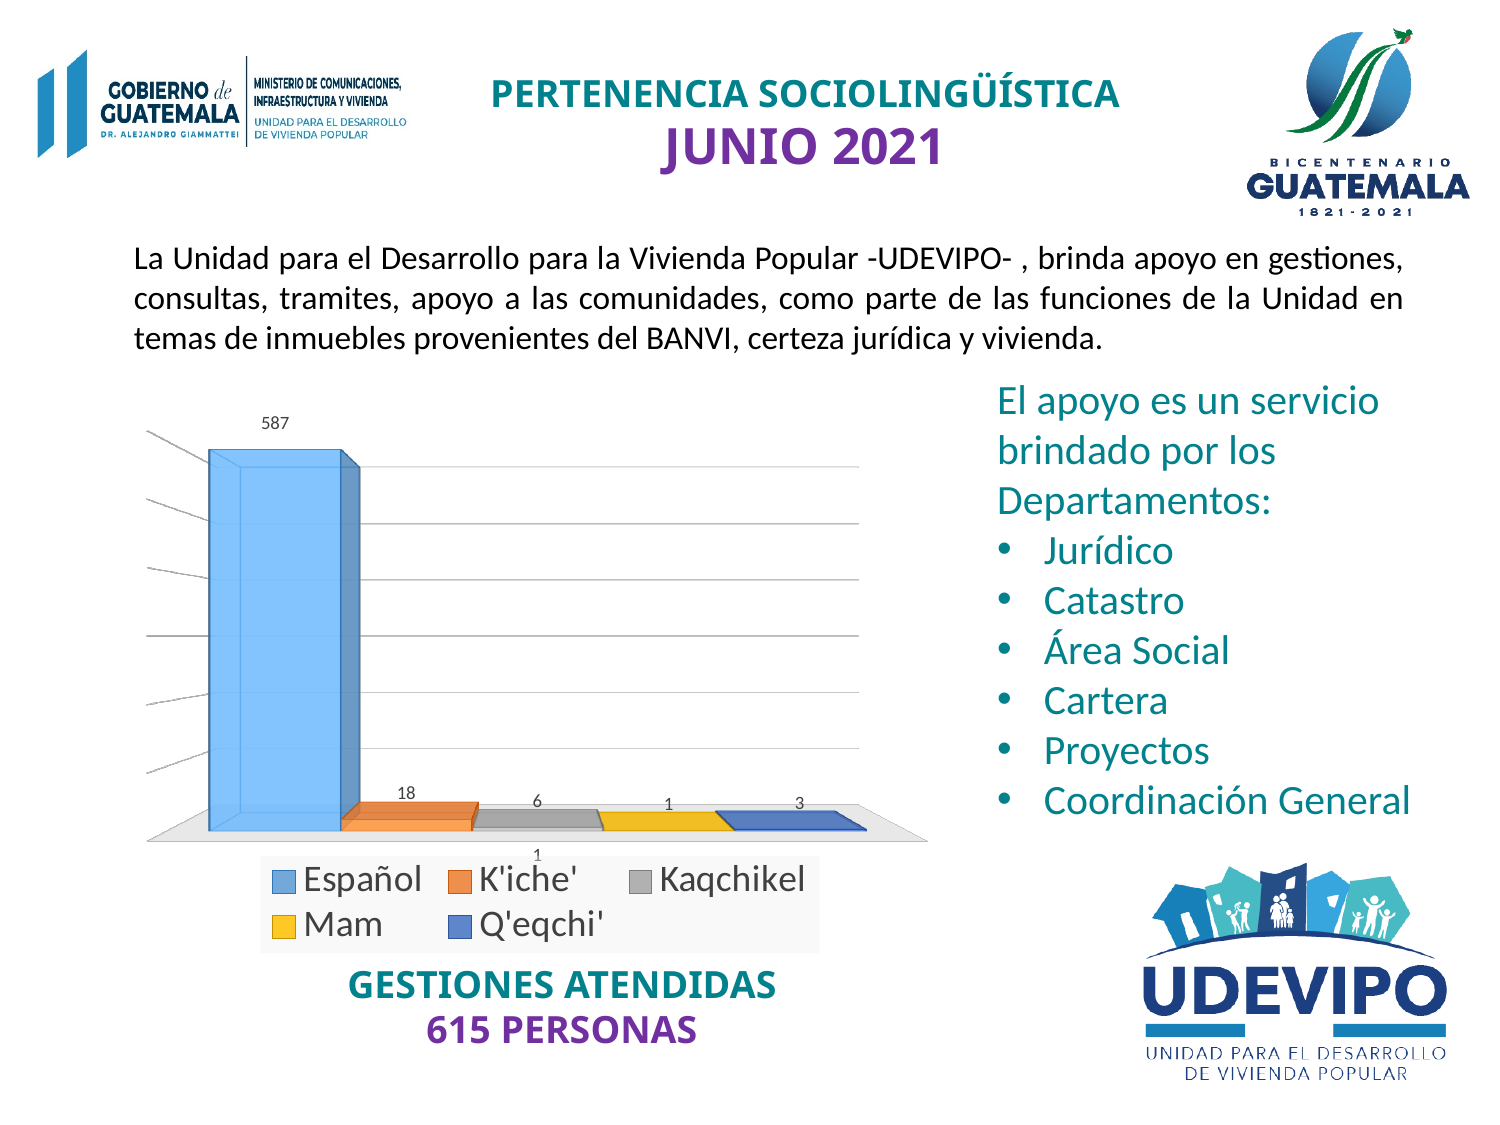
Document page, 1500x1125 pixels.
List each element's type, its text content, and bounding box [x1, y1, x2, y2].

chart [108, 394, 972, 954]
text_box La Unidad para el Desarrollo para la Vivienda Popular -UDEVIPO- , brinda apoyo en gestiones, consultas, tramites, apoyo a las comunidades, como parte de las funciones de la Unidad en temas de inmuebles provenientes del BANVI, certeza jurídica y vivienda. [119, 229, 1421, 364]
text_box PERTENENCIA SOCIOLINGÜÍSTICA JUNIO 2021 [391, 62, 1219, 182]
picture [1247, 28, 1470, 216]
text_box El apoyo es un servicio brindado por los Departamentos: Jurídico Catastro Área Social Cartera Proyectos Coordinación General [982, 365, 1433, 831]
text_box GESTIONES ATENDIDAS 615 PERSONAS [277, 954, 847, 1059]
picture [1125, 852, 1470, 1102]
picture [32, 45, 411, 164]
